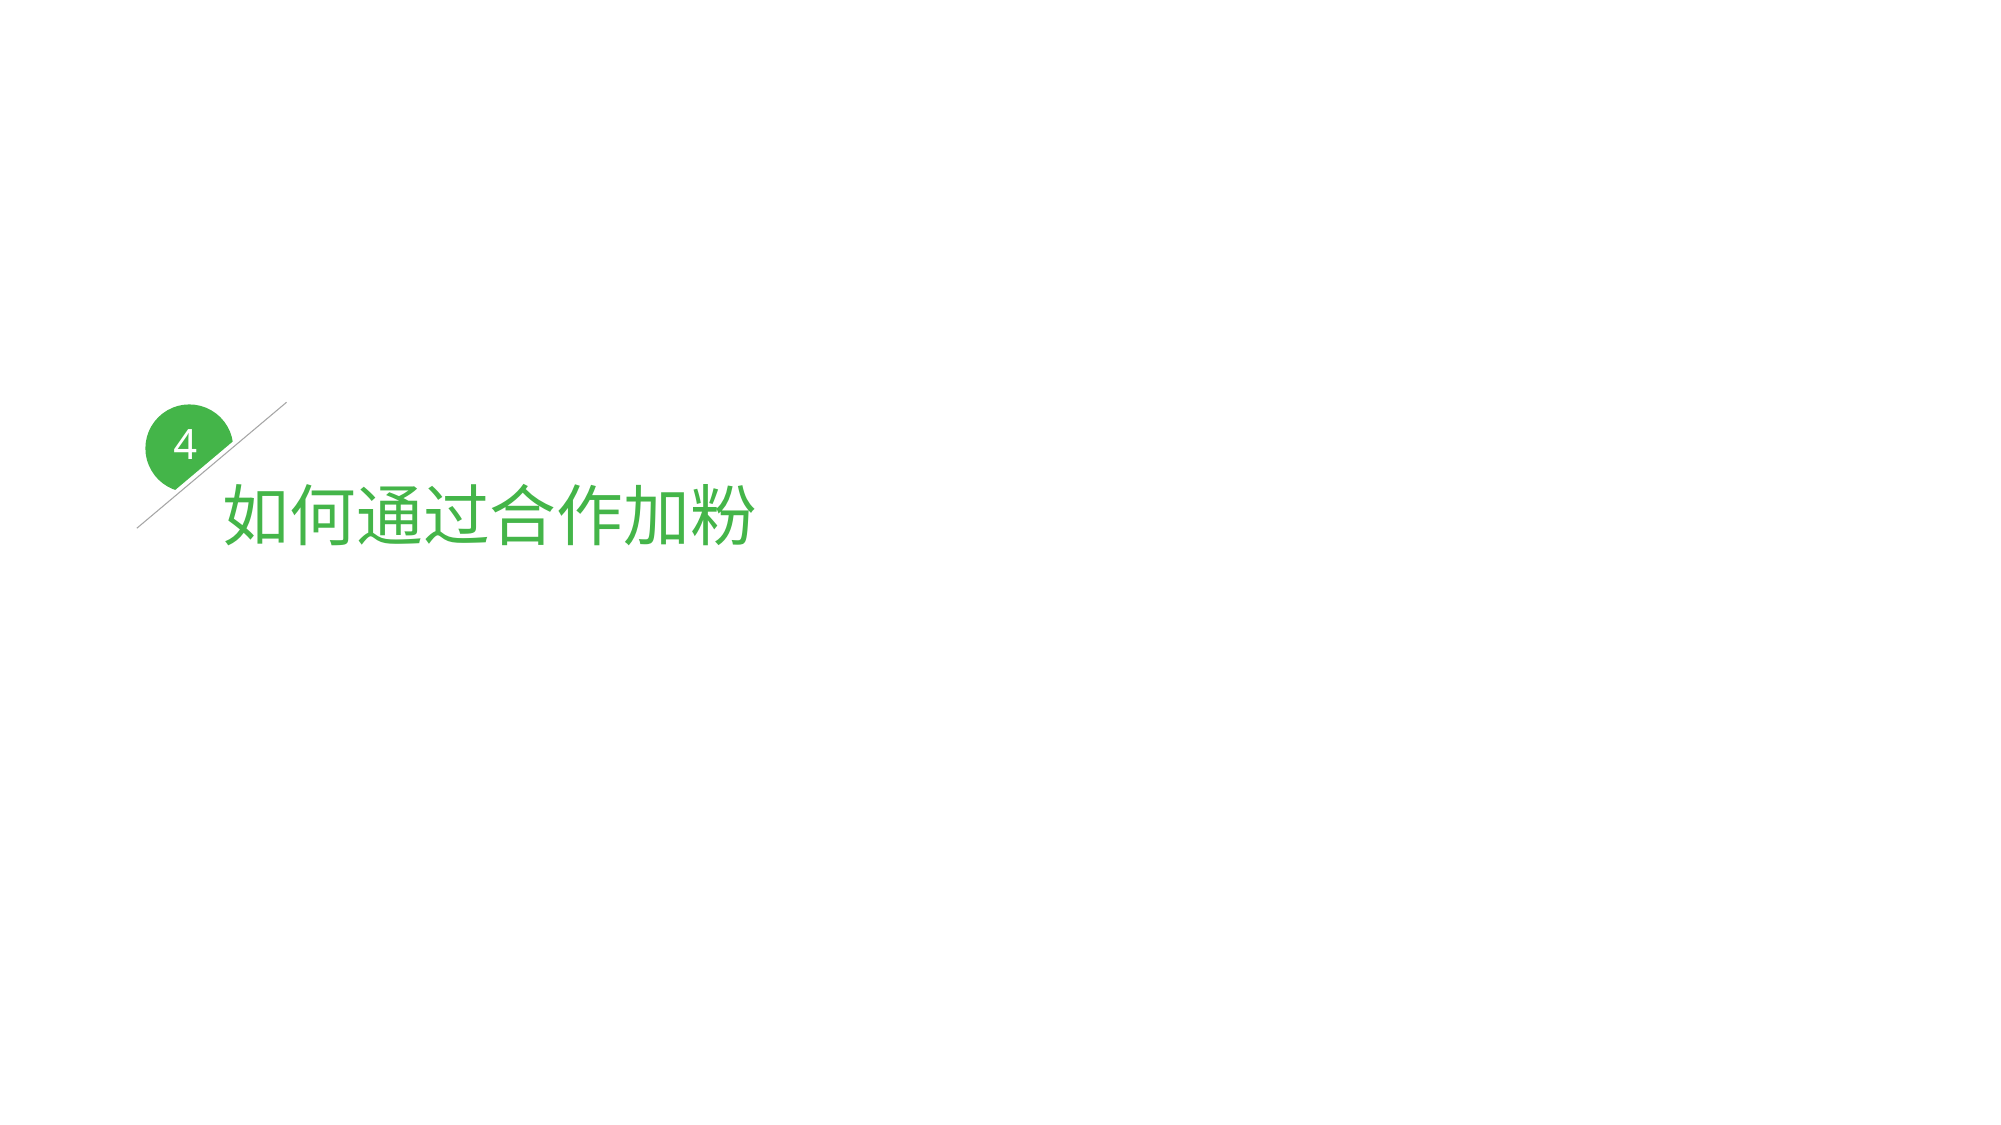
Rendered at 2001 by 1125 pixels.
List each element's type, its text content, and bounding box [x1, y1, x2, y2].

text_box 如何通过合作加粉 [208, 466, 1584, 562]
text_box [126, 404, 328, 519]
